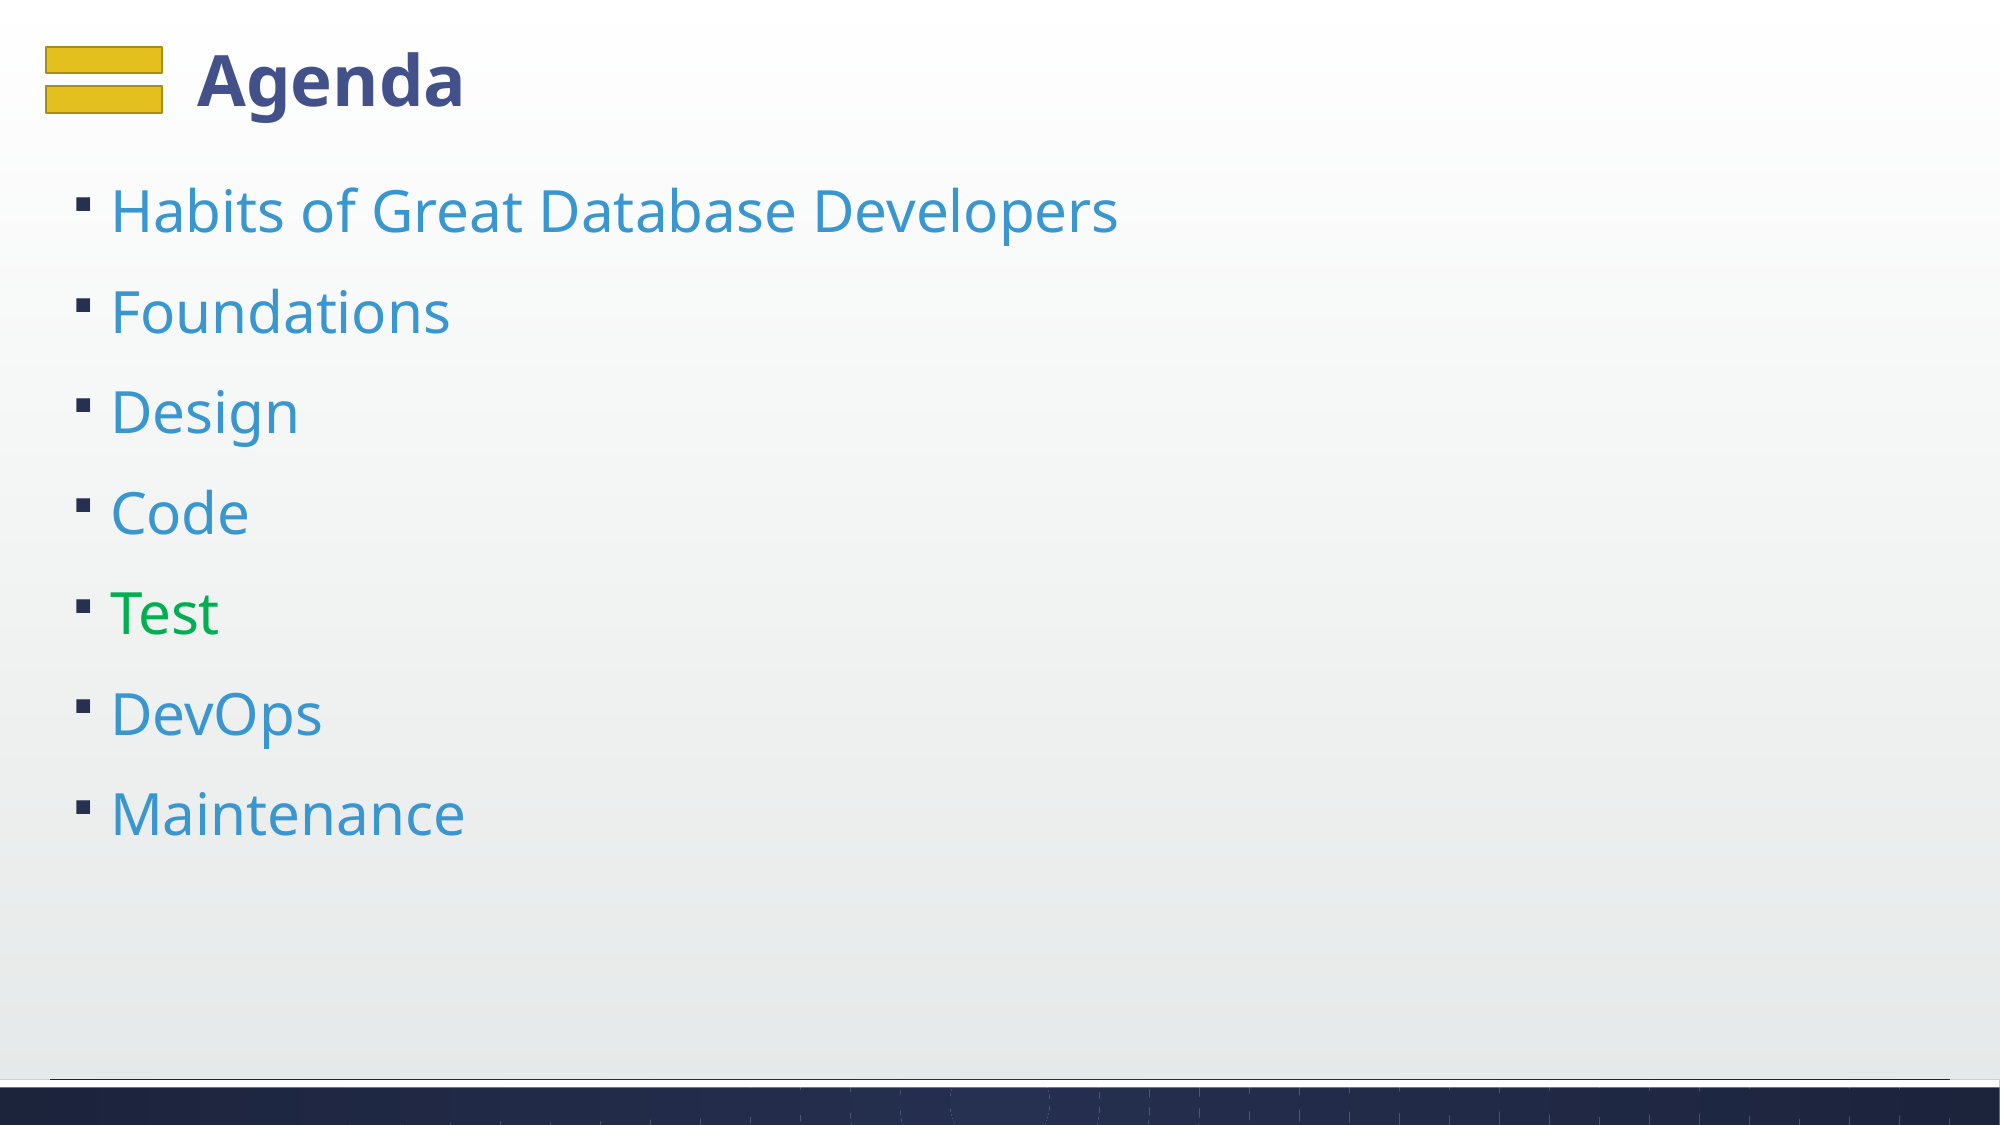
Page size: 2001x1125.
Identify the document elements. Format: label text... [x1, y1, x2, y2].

list Habits of Great Database Developers Foundations Design Code Test DevOps Maintenance [50, 174, 1950, 989]
title Agenda [182, 37, 1950, 136]
